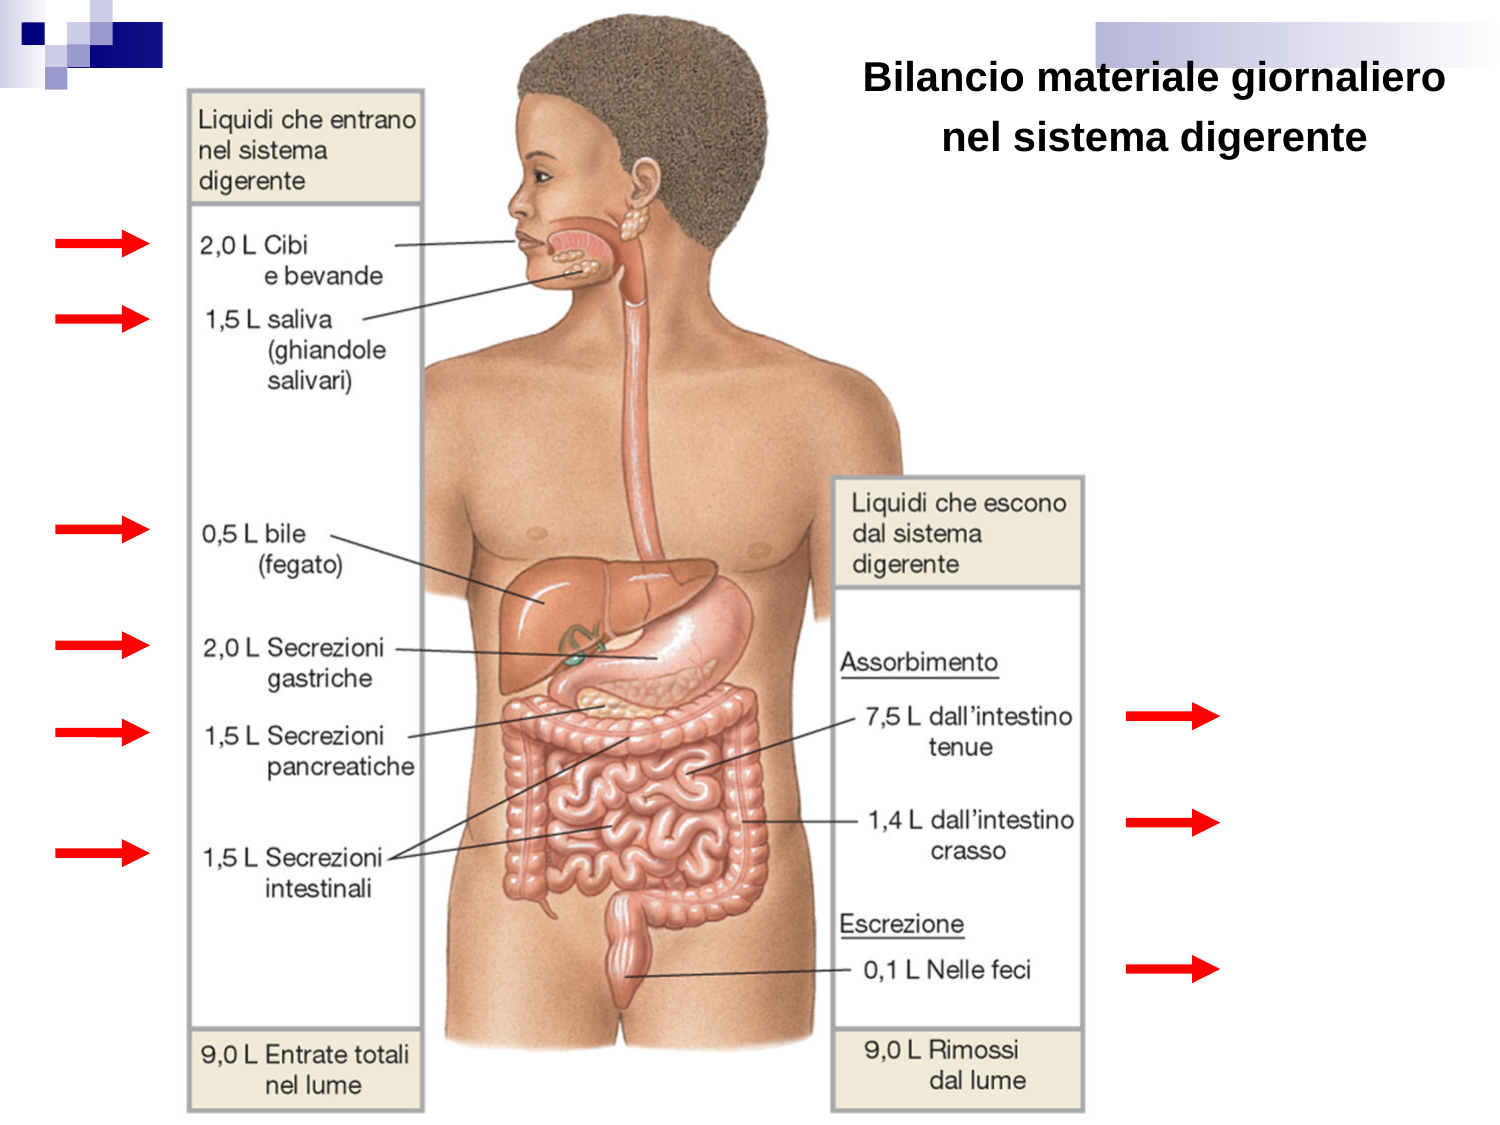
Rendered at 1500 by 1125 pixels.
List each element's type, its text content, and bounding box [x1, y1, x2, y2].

text_box [55, 846, 151, 860]
text_box [55, 237, 151, 250]
text_box [1125, 709, 1221, 723]
text_box [1125, 962, 1221, 976]
picture [162, 0, 1096, 1125]
text_box Bilancio materiale giornaliero nel sistema digerente [1099, 16, 1482, 182]
text_box [55, 312, 151, 326]
text_box [55, 726, 151, 739]
text_box [1125, 816, 1221, 829]
text_box [55, 639, 151, 652]
text_box [55, 523, 151, 536]
